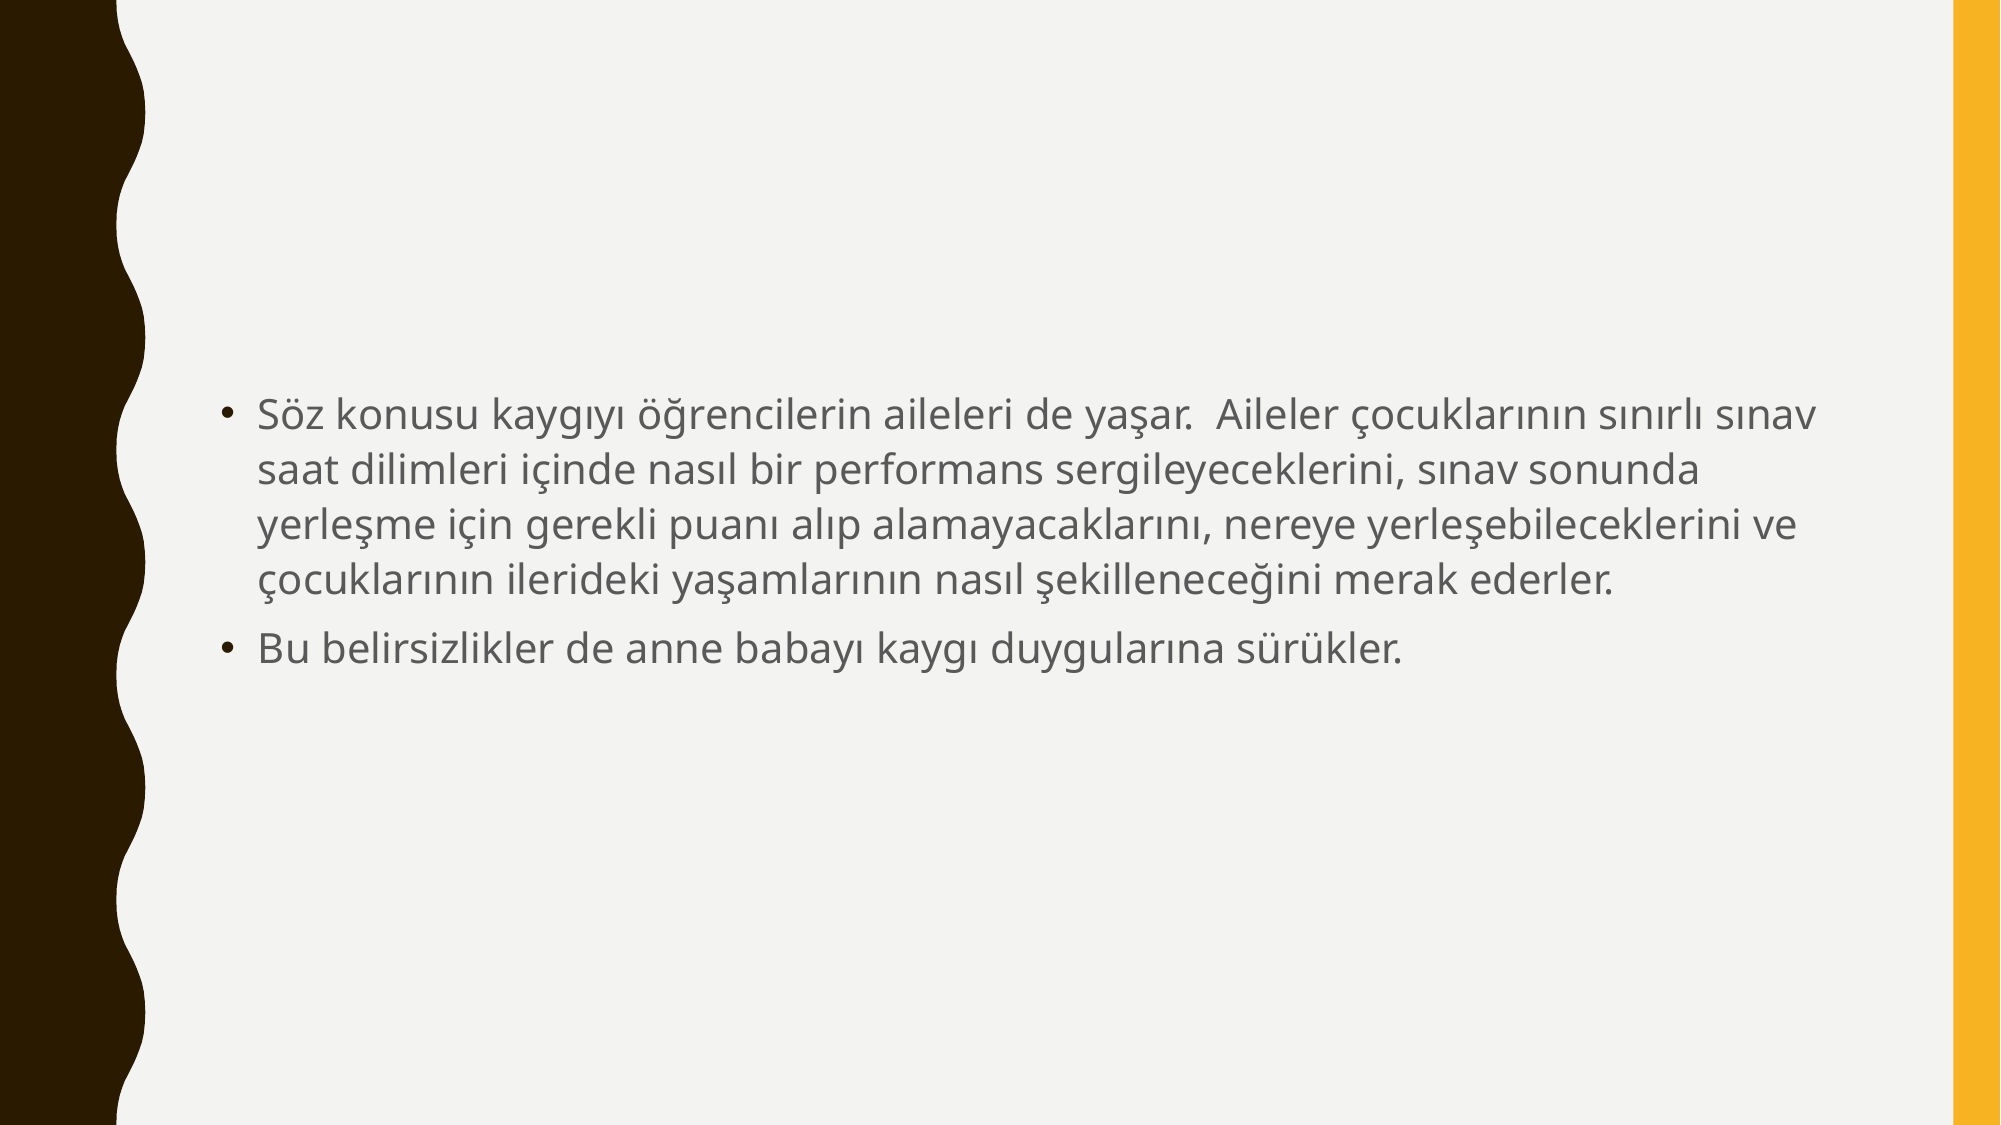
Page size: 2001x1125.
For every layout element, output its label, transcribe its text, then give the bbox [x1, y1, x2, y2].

list Söz konusu kaygıyı öğrencilerin aileleri de yaşar. Aileler çocuklarının sınırlı sınav saat dilimleri içinde nasıl bir performans sergileyeceklerini, sınav sonunda yerleşme için gerekli puanı alıp alamayacaklarını, nereye yerleşebileceklerini ve çocuklarının ilerideki yaşamlarının nasıl şekilleneceğini merak ederler. Bu belirsizlikler de anne babayı kaygı duygularına sürükler. [205, 375, 1875, 965]
